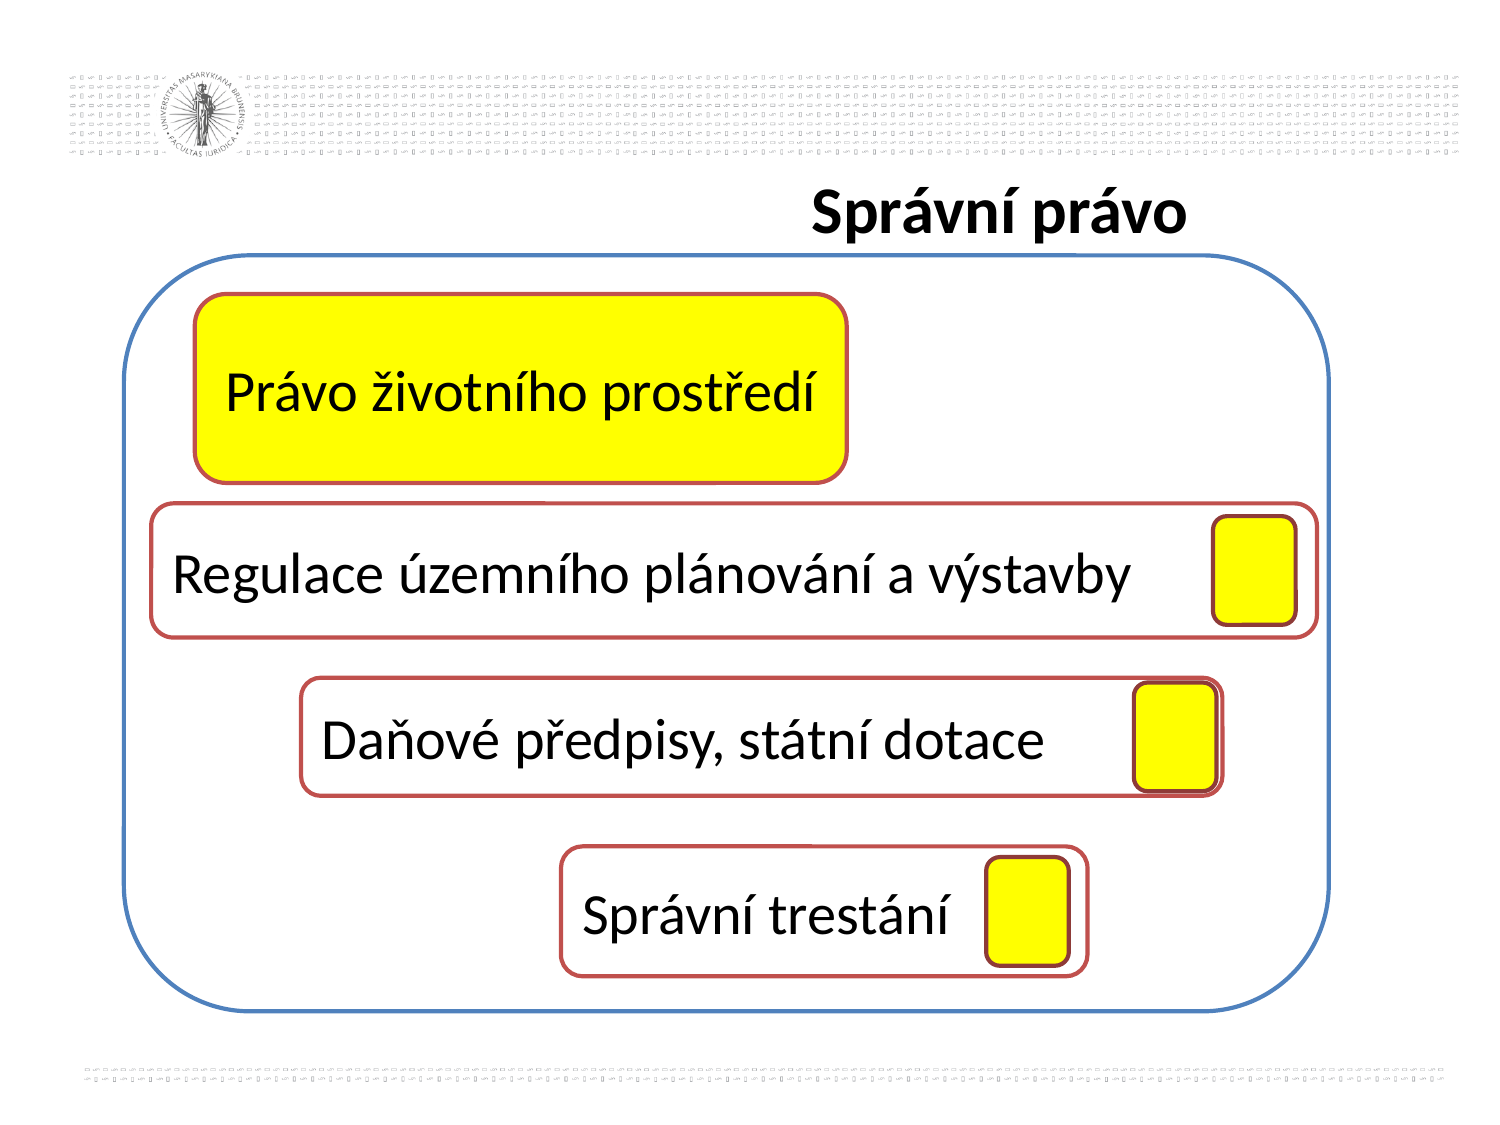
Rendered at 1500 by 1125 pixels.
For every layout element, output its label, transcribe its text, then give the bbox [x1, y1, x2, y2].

picture [0, 42, 1500, 200]
picture [13, 1039, 1500, 1116]
text_box Daňové předpisy, státní dotace [298, 675, 1225, 798]
text_box Správní právo [797, 208, 1500, 255]
text_box Právo životního prostředí [192, 291, 849, 486]
text_box [1131, 680, 1219, 794]
text_box Správní trestání [558, 844, 1090, 979]
text_box [121, 253, 1331, 1014]
text_box Regulace územního plánování a výstavby [149, 501, 1320, 640]
text_box [1210, 514, 1298, 627]
text_box [984, 854, 1071, 968]
